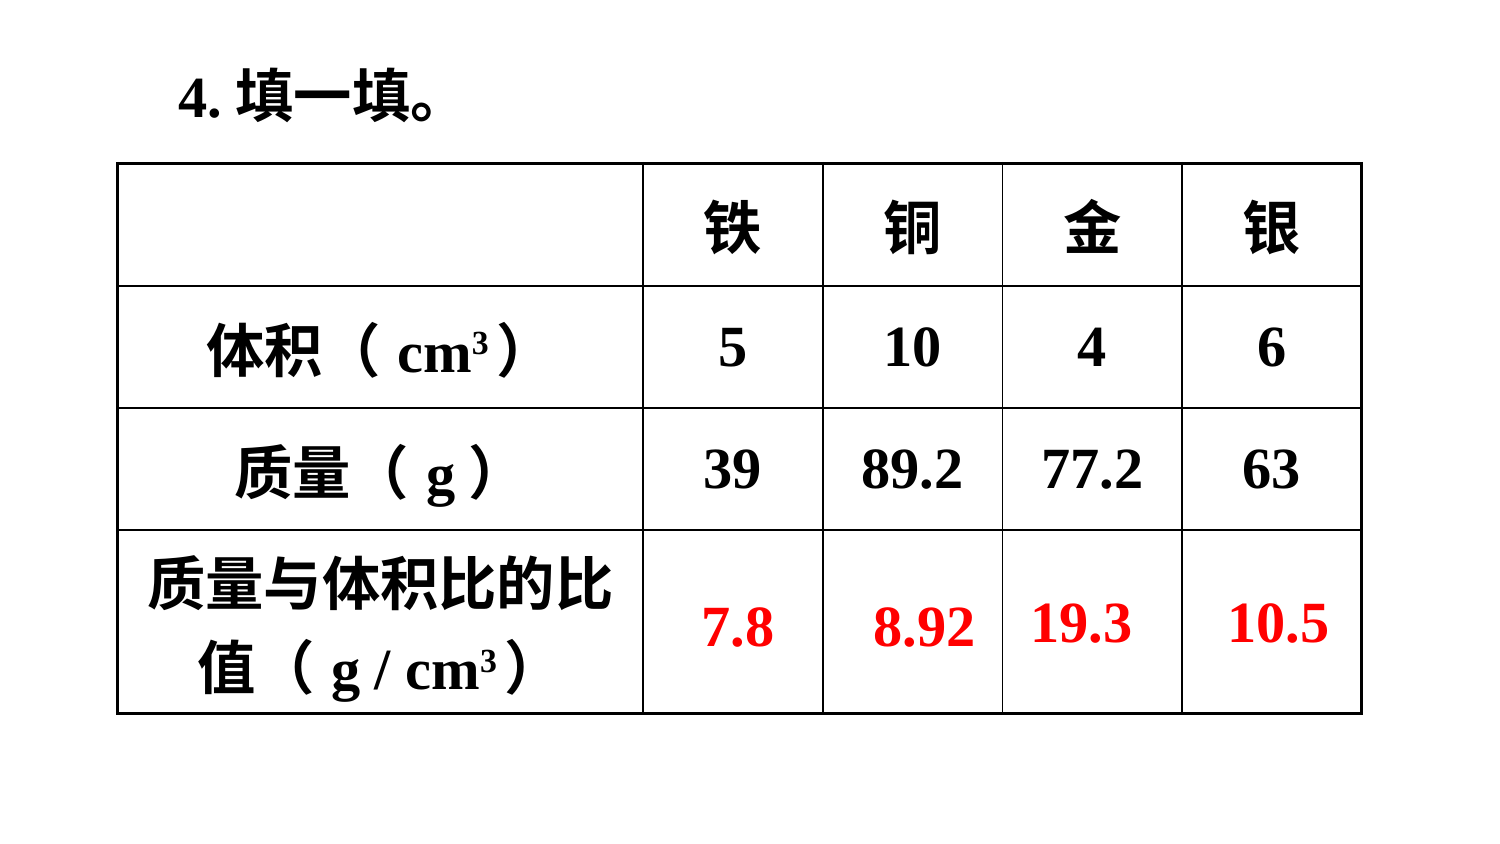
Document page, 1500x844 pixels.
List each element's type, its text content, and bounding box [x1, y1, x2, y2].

table_header 铁 [644, 165, 822, 285]
table_cell 63 [1183, 409, 1360, 529]
table_header 银 [1183, 165, 1360, 285]
text_box 8.92 [858, 580, 991, 666]
table_cell [824, 531, 1002, 712]
table_cell 39 [644, 409, 822, 529]
text_box 19.3 [1015, 576, 1148, 662]
table_cell 6 [1183, 287, 1360, 407]
table_cell [1003, 531, 1181, 712]
text_box 10.5 [1212, 576, 1345, 662]
table_cell [1183, 531, 1360, 712]
table_cell [644, 531, 822, 712]
table_cell 89.2 [824, 409, 1002, 529]
table_cell 10 [824, 287, 1002, 407]
table_header [119, 165, 642, 285]
table_cell 质量（g） [119, 409, 642, 529]
table_cell 体积（cm3） [119, 287, 642, 407]
table_cell 4 [1003, 287, 1181, 407]
table_cell 质量与体积比的比值（g / cm3） [119, 531, 642, 712]
table_header 铜 [824, 165, 1002, 285]
text_box 7.8 [686, 580, 790, 666]
table_cell 5 [644, 287, 822, 407]
table_cell 77.2 [1003, 409, 1181, 529]
table_header 金 [1003, 165, 1181, 285]
text_box 4.填一填。 [163, 37, 554, 137]
